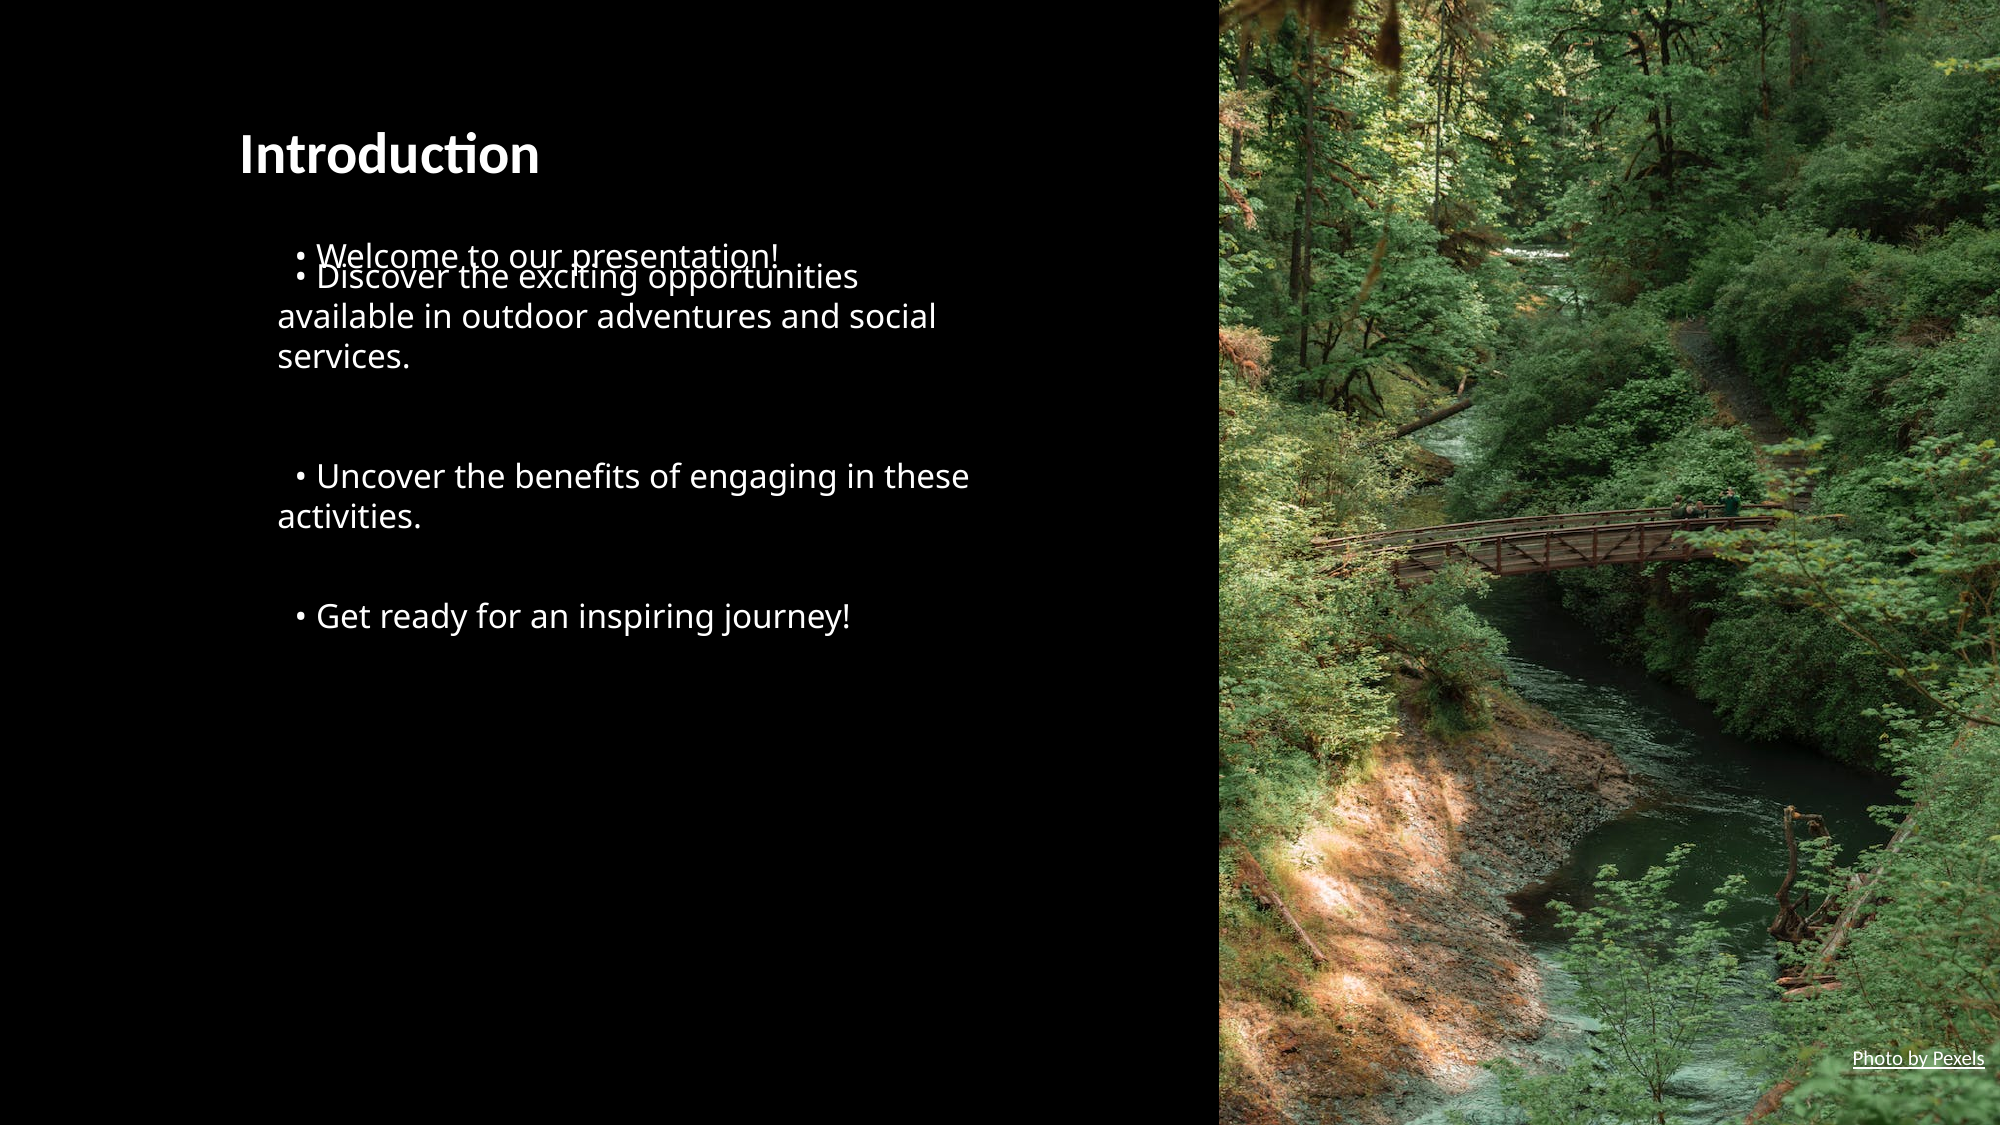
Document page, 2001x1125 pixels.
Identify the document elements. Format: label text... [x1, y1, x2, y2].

text_box • Discover the exciting opportunities available in outdoor adventures and social services. [262, 277, 1013, 353]
text_box • Welcome to our presentation! [262, 217, 1013, 277]
picture [1219, 0, 2000, 1125]
text_box • Get ready for an inspiring journey! [262, 577, 1013, 653]
text_box Introduction [225, 112, 1219, 188]
text_box • Uncover the benefits of engaging in these activities. [262, 457, 1013, 533]
